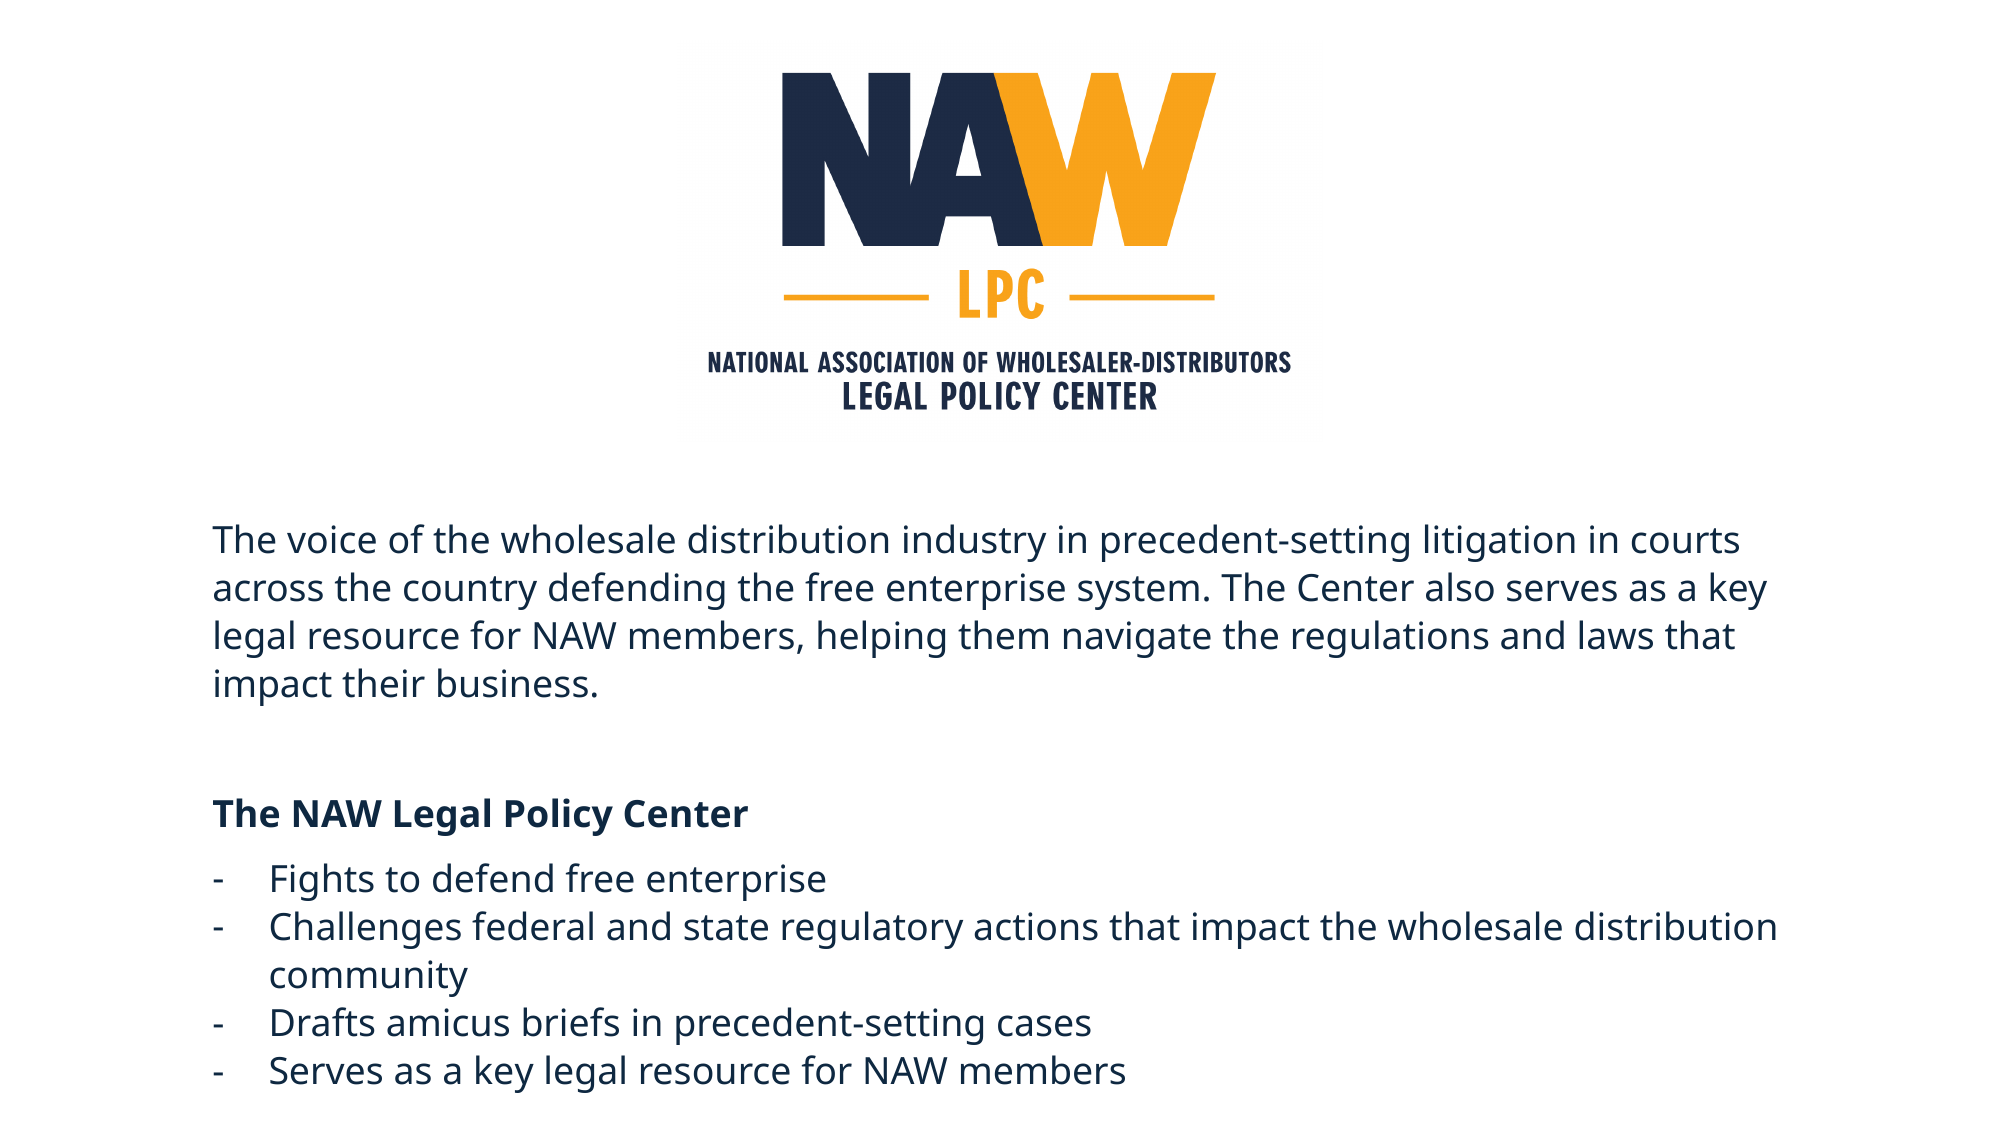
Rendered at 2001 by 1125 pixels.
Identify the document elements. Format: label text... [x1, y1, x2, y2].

picture [677, 39, 1323, 442]
text_box The voice of the wholesale distribution industry in precedent-setting litigation in courts across the country defending the free enterprise system. The Center also serves as a key legal resource for NAW members, helping them navigate the regulations and laws that impact their business. The NAW Legal Policy Center Fights to defend free enterprise Challenges federal and state regulatory actions that impact the wholesale distribution community Drafts amicus briefs in precedent-setting cases Serves as a key legal resource for NAW members [197, 505, 1863, 1100]
